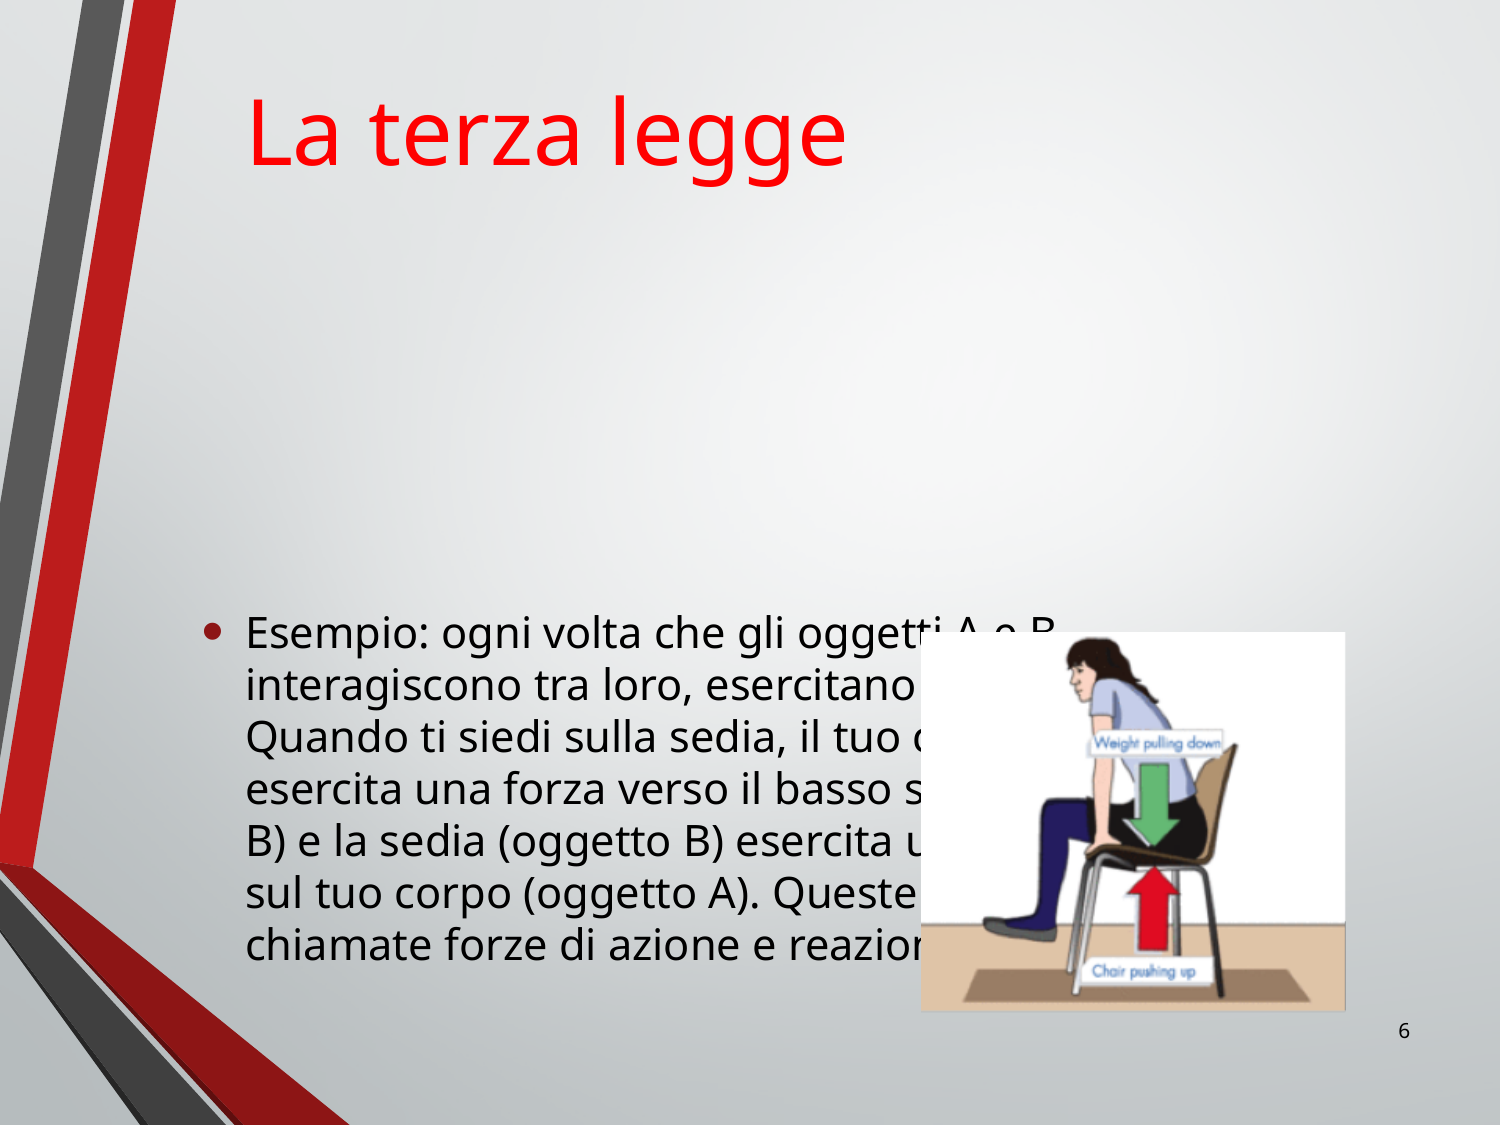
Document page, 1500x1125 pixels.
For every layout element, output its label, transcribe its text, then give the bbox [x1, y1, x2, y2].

text_box La terza legge [230, 66, 1140, 191]
list Esempio: ogni volta che gli oggetti A e B interagiscono tra loro, esercitano forze l'uno sull'altro. Quando ti siedi sulla sedia, il tuo corpo (oggetto A) esercita una forza verso il basso sulla sedia (oggetto B) e la sedia (oggetto B) esercita una forza verso l'alto sul tuo corpo (oggetto A). Queste due forze sono chiamate forze di azione e reazione [186, 208, 1358, 988]
slide_number 6 [1354, 1001, 1425, 1062]
picture [921, 632, 1358, 1032]
